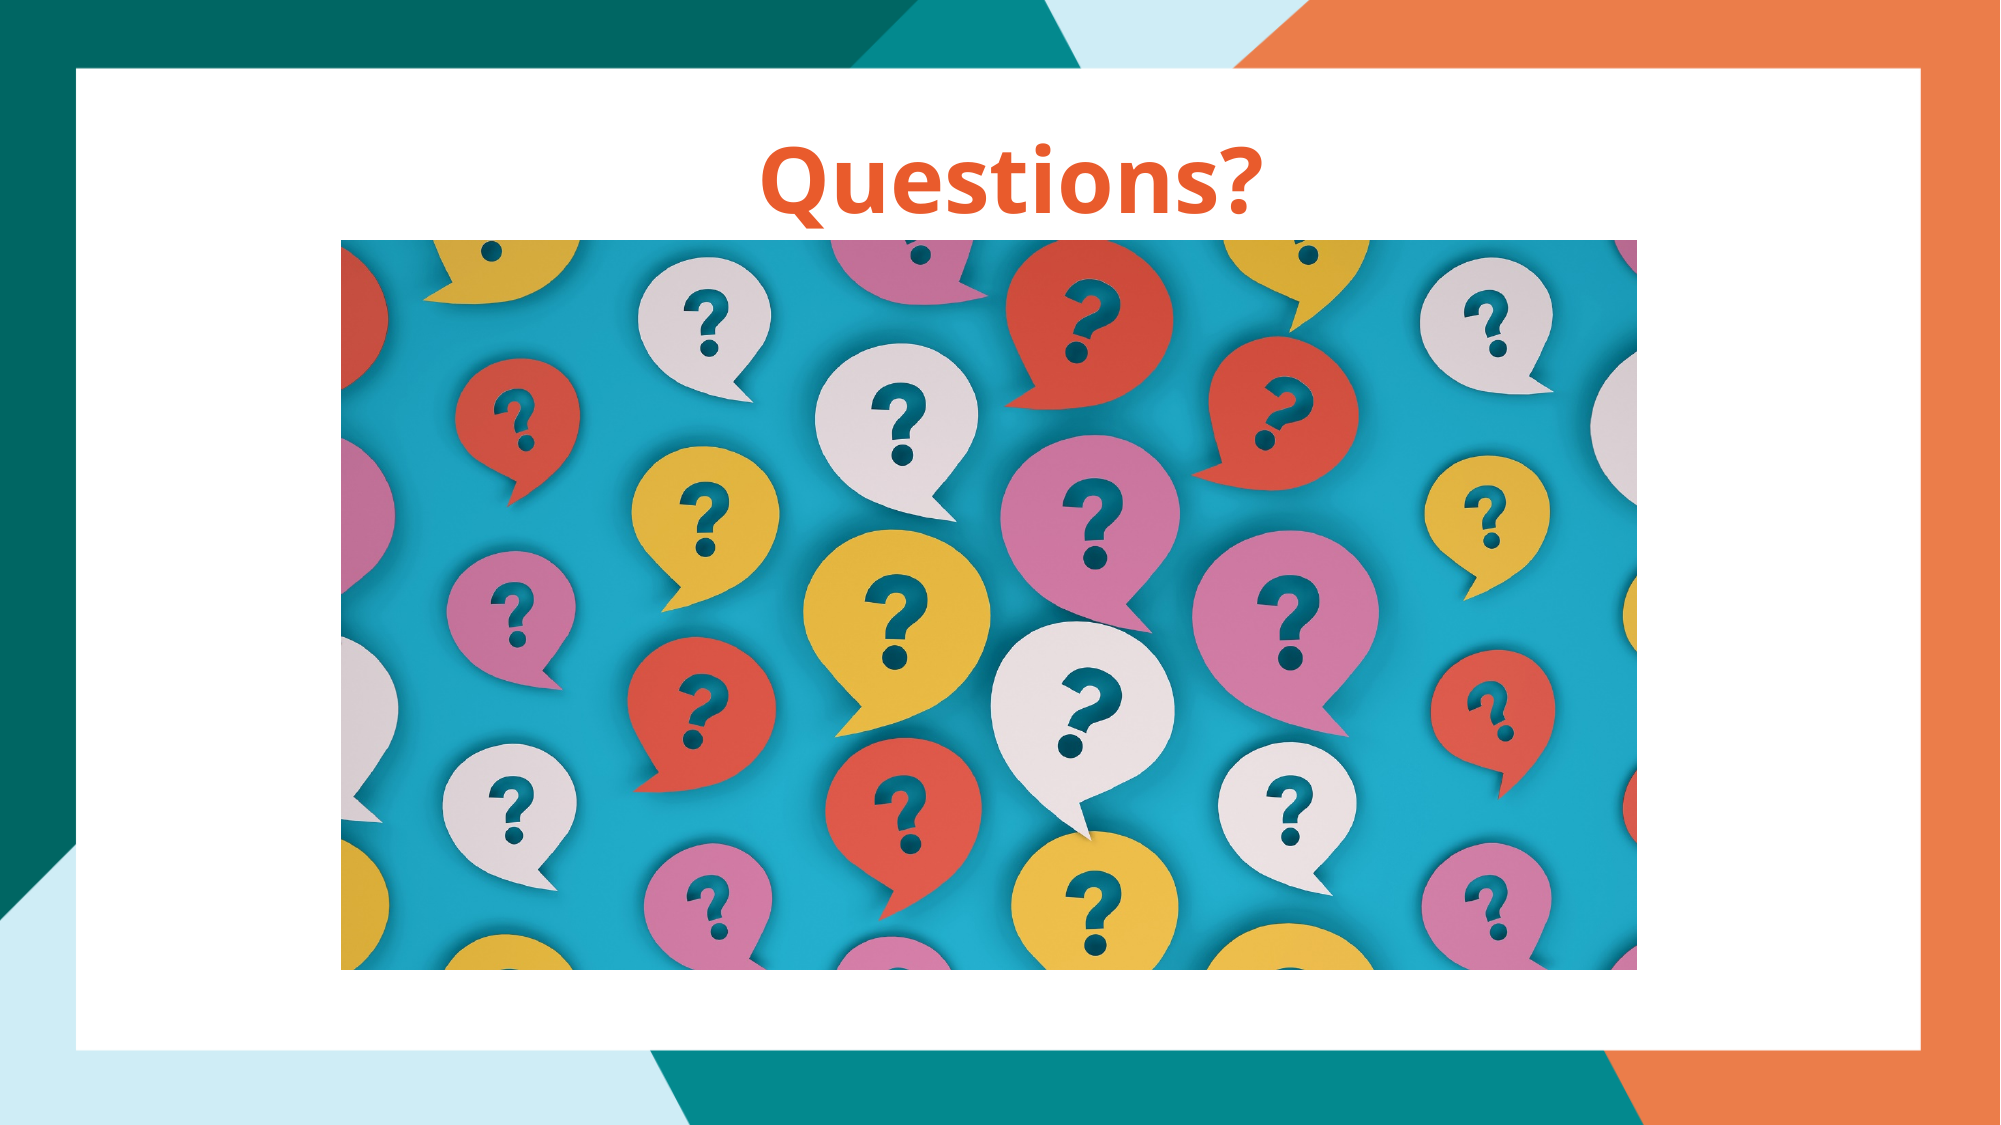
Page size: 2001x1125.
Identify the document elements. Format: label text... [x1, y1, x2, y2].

picture [0, 0, 2000, 1125]
text_box Questions? [120, 65, 1901, 241]
